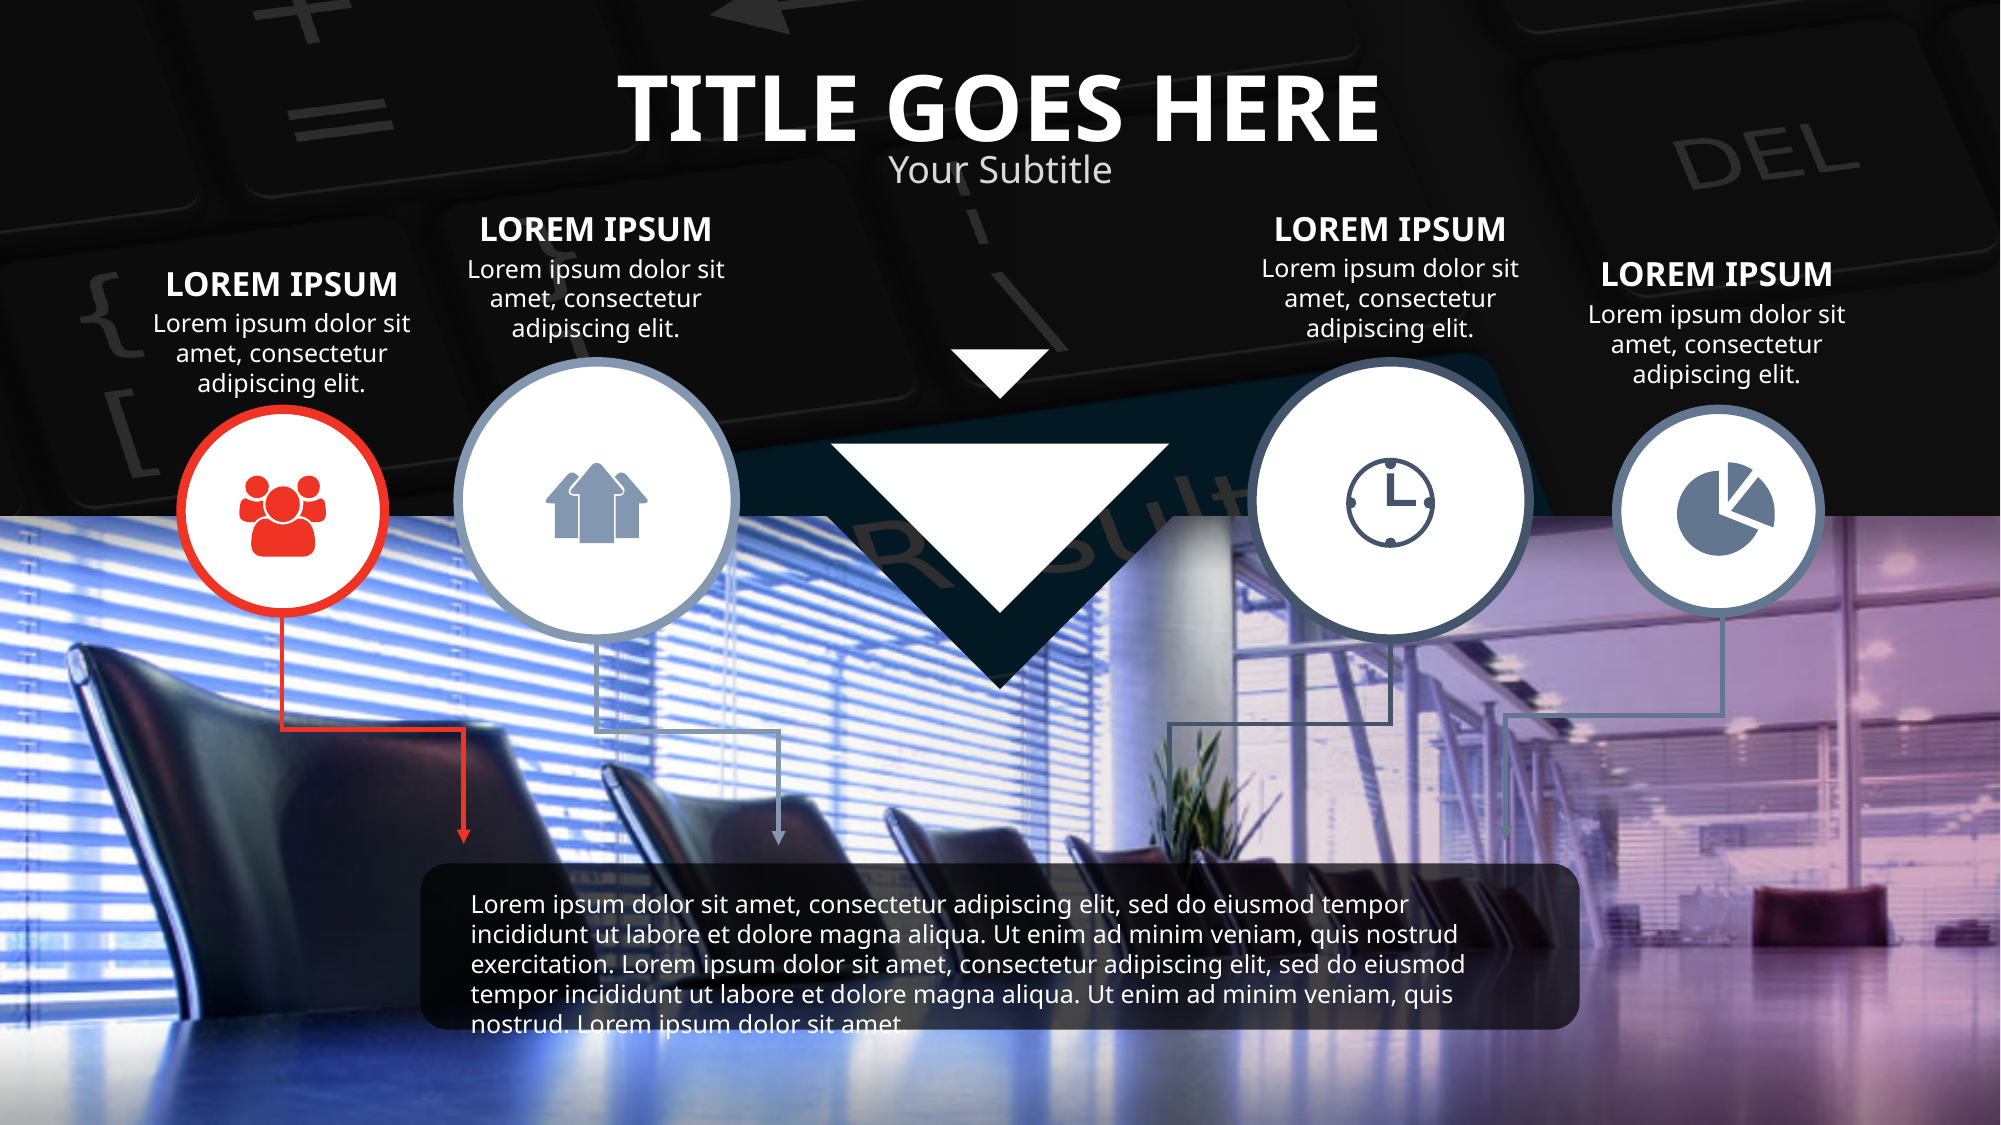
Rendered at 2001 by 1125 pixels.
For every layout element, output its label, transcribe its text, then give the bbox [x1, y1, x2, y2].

text_box LOREM IPSUM Lorem ipsum dolor sit amet, consectetur adipiscing elit. [1240, 203, 1541, 348]
text_box LOREM IPSUM Lorem ipsum dolor sit amet, consectetur adipiscing elit. [446, 203, 747, 348]
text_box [420, 863, 1580, 1030]
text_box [1346, 457, 1435, 548]
text_box [239, 498, 326, 557]
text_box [1488, 606, 1739, 824]
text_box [573, 640, 802, 823]
text_box [245, 475, 300, 523]
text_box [1677, 462, 1775, 556]
text_box [457, 360, 737, 640]
text_box [297, 475, 320, 499]
picture [0, 0, 2001, 1125]
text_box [258, 638, 487, 821]
text_box [179, 408, 386, 614]
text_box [548, 42, 1452, 199]
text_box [544, 462, 650, 544]
text_box LOREM IPSUM Lorem ipsum dolor sit amet, consectetur adipiscing elit. [1567, 248, 1867, 394]
text_box LOREM IPSUM Lorem ipsum dolor sit amet, consectetur adipiscing elit. [131, 258, 432, 403]
text_box [1250, 360, 1531, 640]
text_box [1615, 408, 1822, 612]
text_box [0, 515, 2000, 1125]
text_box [1158, 613, 1401, 835]
text_box [948, 348, 1052, 401]
text_box [828, 442, 1172, 615]
